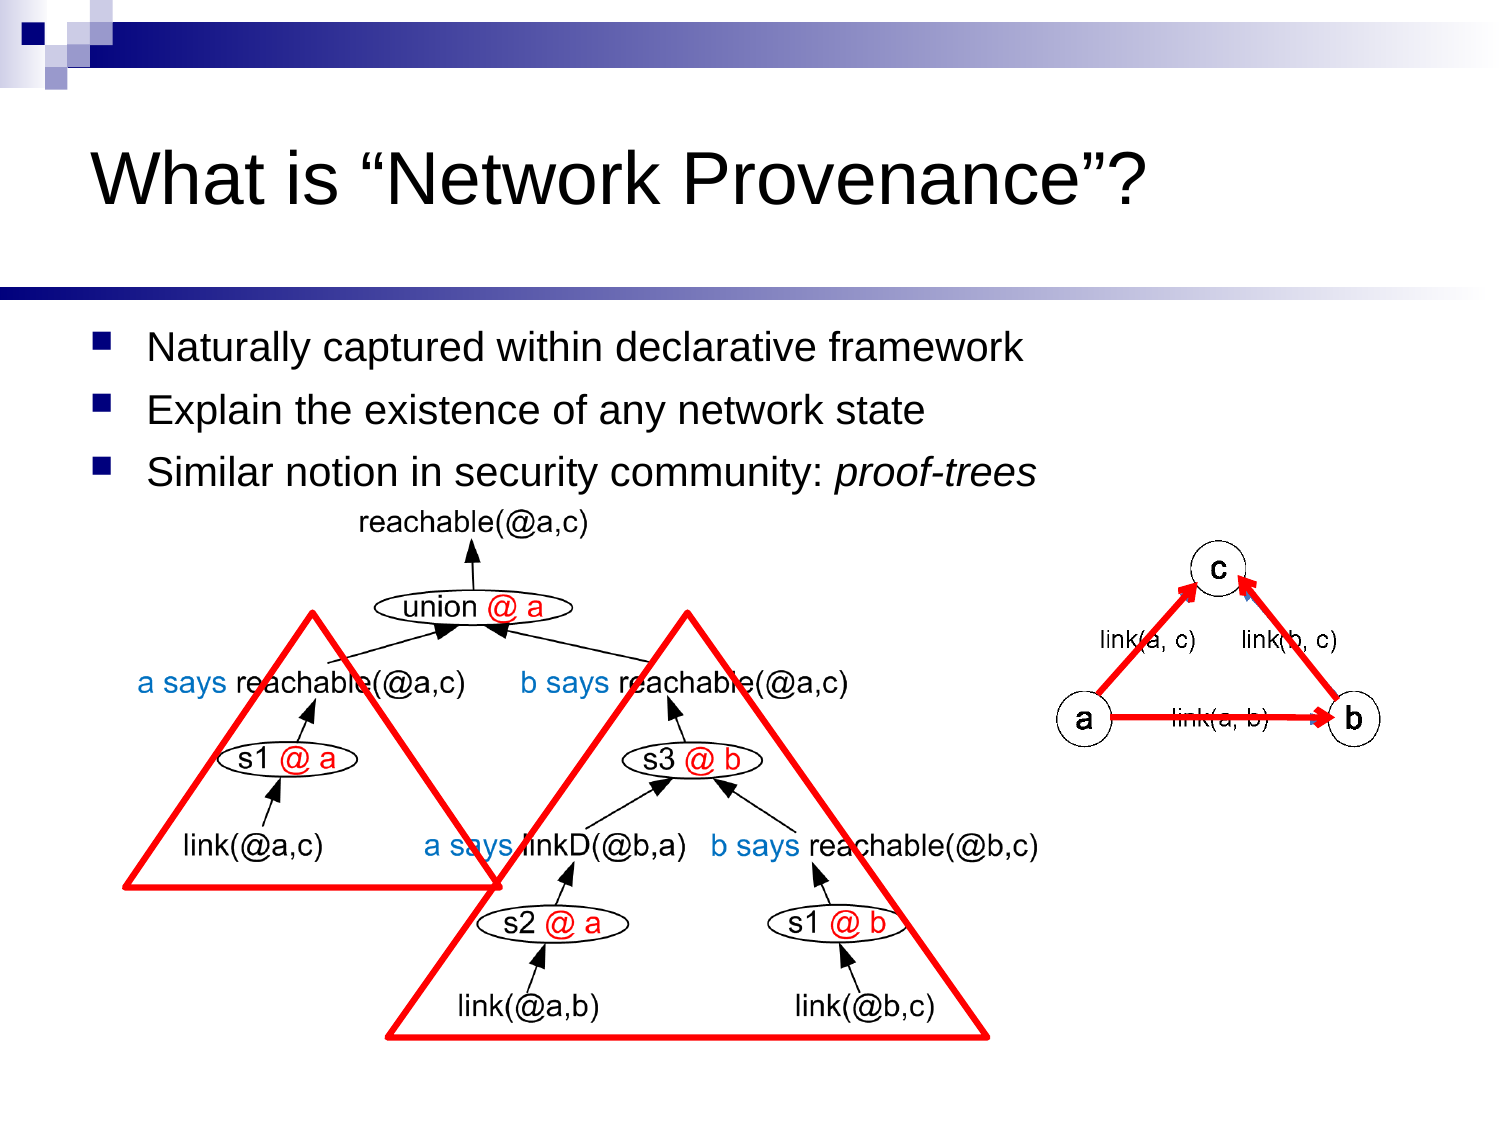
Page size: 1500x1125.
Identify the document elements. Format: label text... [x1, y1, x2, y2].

text_box [385, 1033, 990, 1040]
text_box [1091, 588, 1205, 689]
text_box [123, 873, 132, 890]
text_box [1224, 587, 1351, 688]
picture [137, 499, 1038, 1025]
list Naturally captured within declarative framework Explain the existence of any network state Similar notion in security community: proof-trees [74, 312, 1426, 551]
picture [1049, 524, 1394, 771]
title What is “Network Provenance”? [74, 74, 1426, 276]
